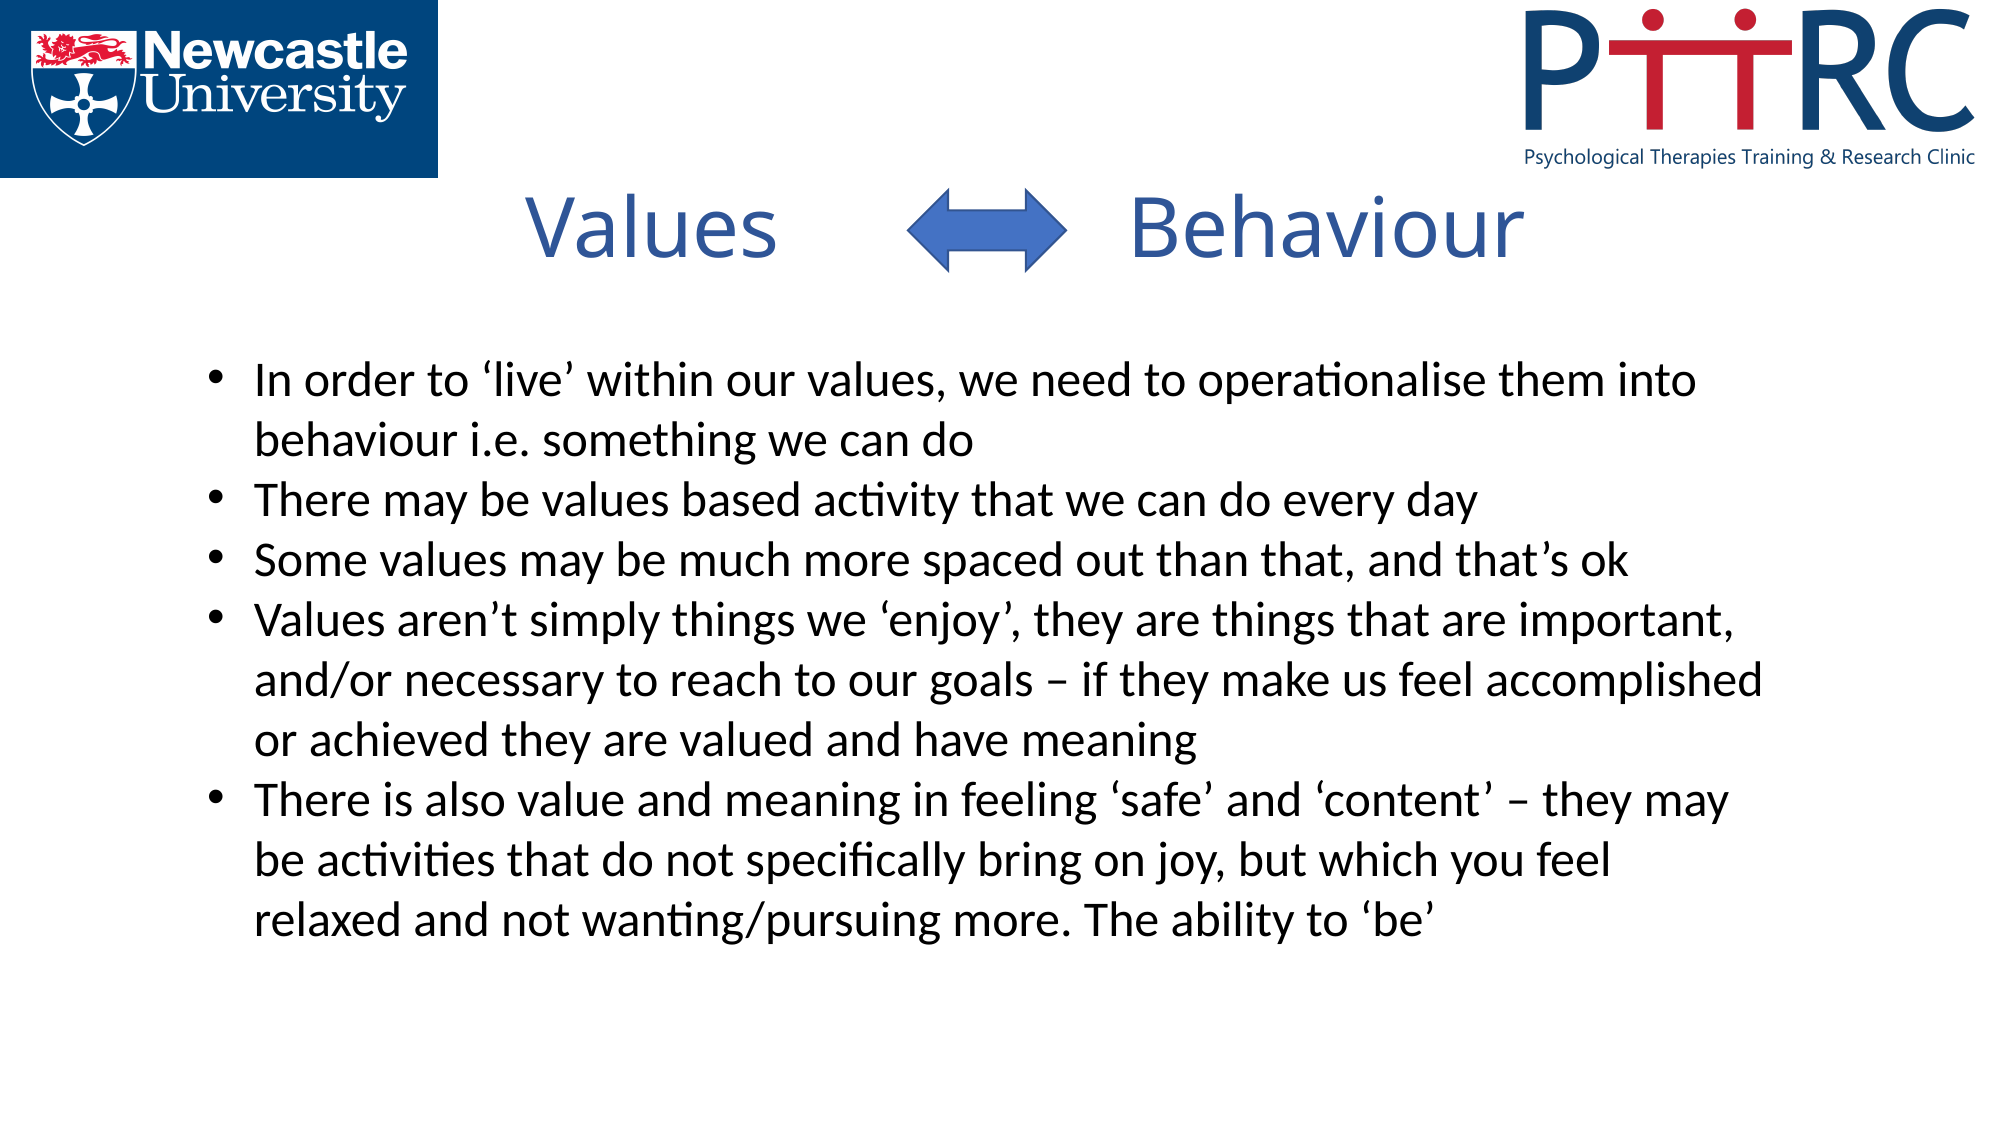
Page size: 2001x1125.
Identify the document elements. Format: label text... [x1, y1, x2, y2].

text_box [906, 187, 1068, 274]
picture [1518, 6, 1982, 171]
picture [0, 0, 438, 178]
title Values Behaviour [472, 177, 1580, 284]
text_box In order to ‘live’ within our values, we need to operationalise them into behaviour i.e. something we can do There may be values based activity that we can do every day Some values may be much more spaced out than that, and that’s ok Values aren’t simply things we ‘enjoy’, they are things that are important, and/or necessary to reach to our goals – if they make us feel accomplished or achieved they are valued and have meaning There is also value and meaning in feeling ‘safe’ and ‘content’ – they may be activities that do not specifically bring on joy, but which you feel relaxed and not wanting/pursuing more. The ability to ‘be’ [192, 339, 1782, 1000]
